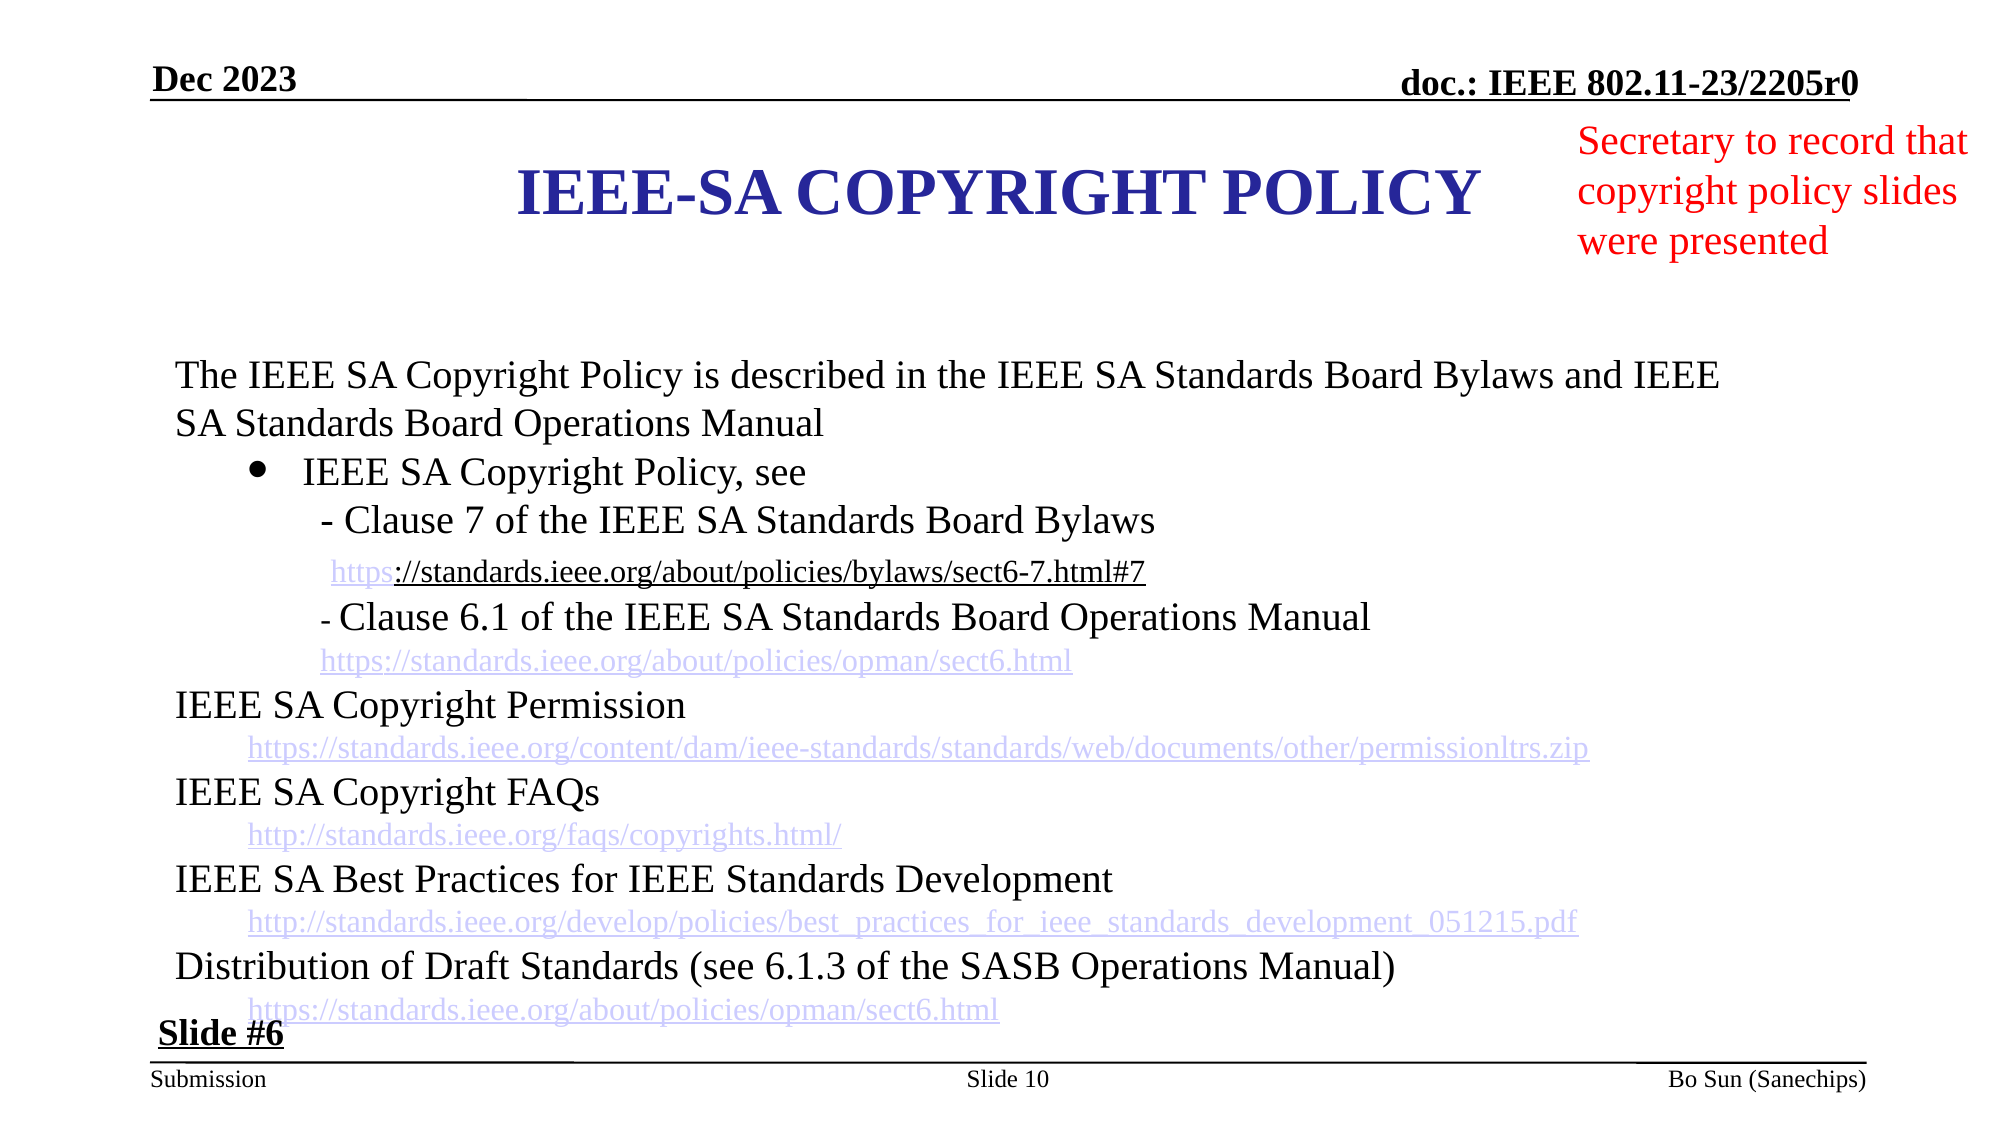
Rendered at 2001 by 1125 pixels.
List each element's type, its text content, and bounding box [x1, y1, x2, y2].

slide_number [152, 54, 563, 100]
text_box Secretary to record that copyright policy slides were presented [1562, 104, 1988, 270]
footer Bo Sun (Sanechips) [1169, 1061, 1867, 1093]
text_box The IEEE SA Copyright Policy is described in the IEEE SA Standards Board Bylaws and IEEE SA Standards Board Operations Manual IEEE SA Copyright Policy, see - Clause 7 of the IEEE SA Standards Board Bylaws https://standards.ieee.org/about/policies/bylaws/sect6-7.html#7 - Clause 6.1 of the IEEE SA Standards Board Operations Manual https://standards.ieee.org/about/policies/opman/sect6.html IEEE SA Copyright Permission https://standards.ieee.org/content/dam/ieee-standards/standards/web/documents/other/permissionltrs.zip IEEE SA Copyright FAQs http://standards.ieee.org/faqs/copyrights.html/ IEEE SA Best Practices for IEEE Standards Development http://standards.ieee.org/develop/policies/best_practices_for_ieee_standards_development_051215.pdf Distribution of Draft Standards (see 6.1.3 of the SASB Operations Manual) https://standards.ieee.org/about/policies/opman/sect6.html [174, 340, 1776, 1041]
slide_number Slide [949, 1061, 1067, 1123]
text_box IEEE-SA COPYRIGHT POLICY [362, 100, 1638, 276]
text_box Slide #6 [143, 1000, 300, 1061]
